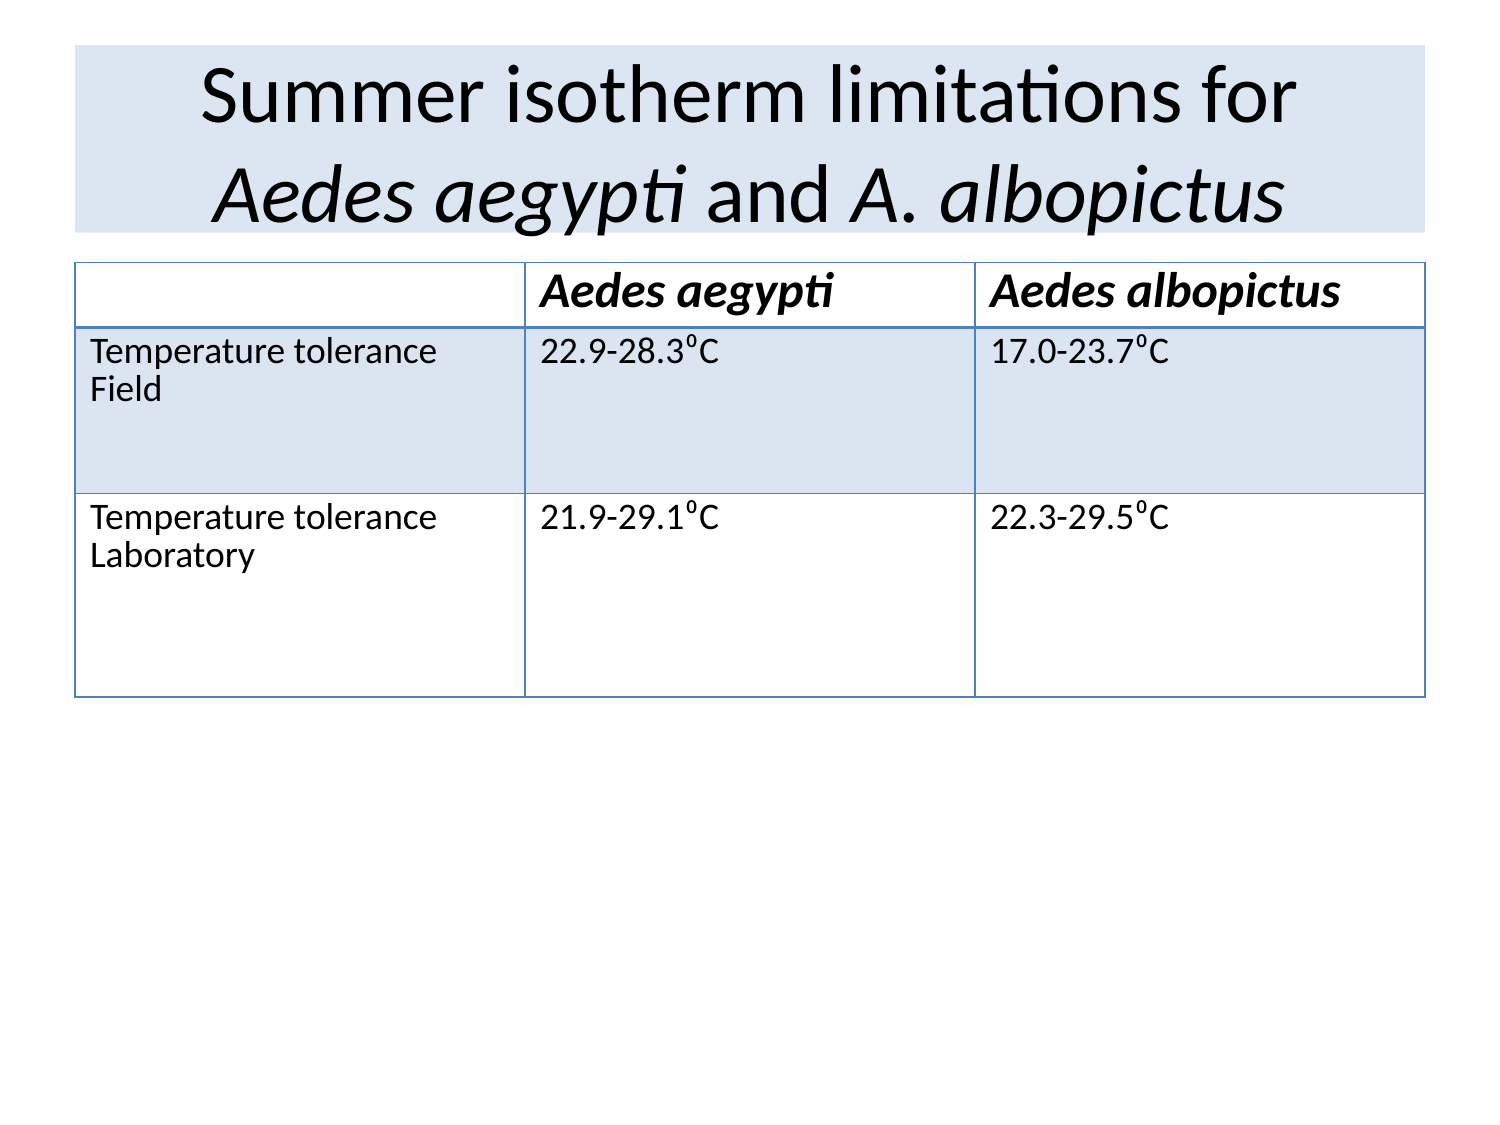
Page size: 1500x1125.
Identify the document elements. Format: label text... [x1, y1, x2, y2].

title Summer isotherm limitations for Aedes aegypti and A. albopictus [75, 45, 1425, 233]
table_cell 22.3-29.5⁰C [976, 494, 1424, 696]
table_cell 21.9-29.1⁰C [526, 494, 974, 696]
table_cell 22.9-28.3⁰C [526, 329, 974, 493]
table_cell 17.0-23.7⁰C [976, 329, 1424, 493]
table_cell Temperature tolerance Laboratory [76, 494, 524, 696]
table_header Aedes albopictus [976, 263, 1424, 326]
table_cell Temperature tolerance Field [76, 329, 524, 493]
table_header Aedes aegypti [526, 263, 974, 326]
table_header [76, 263, 524, 326]
